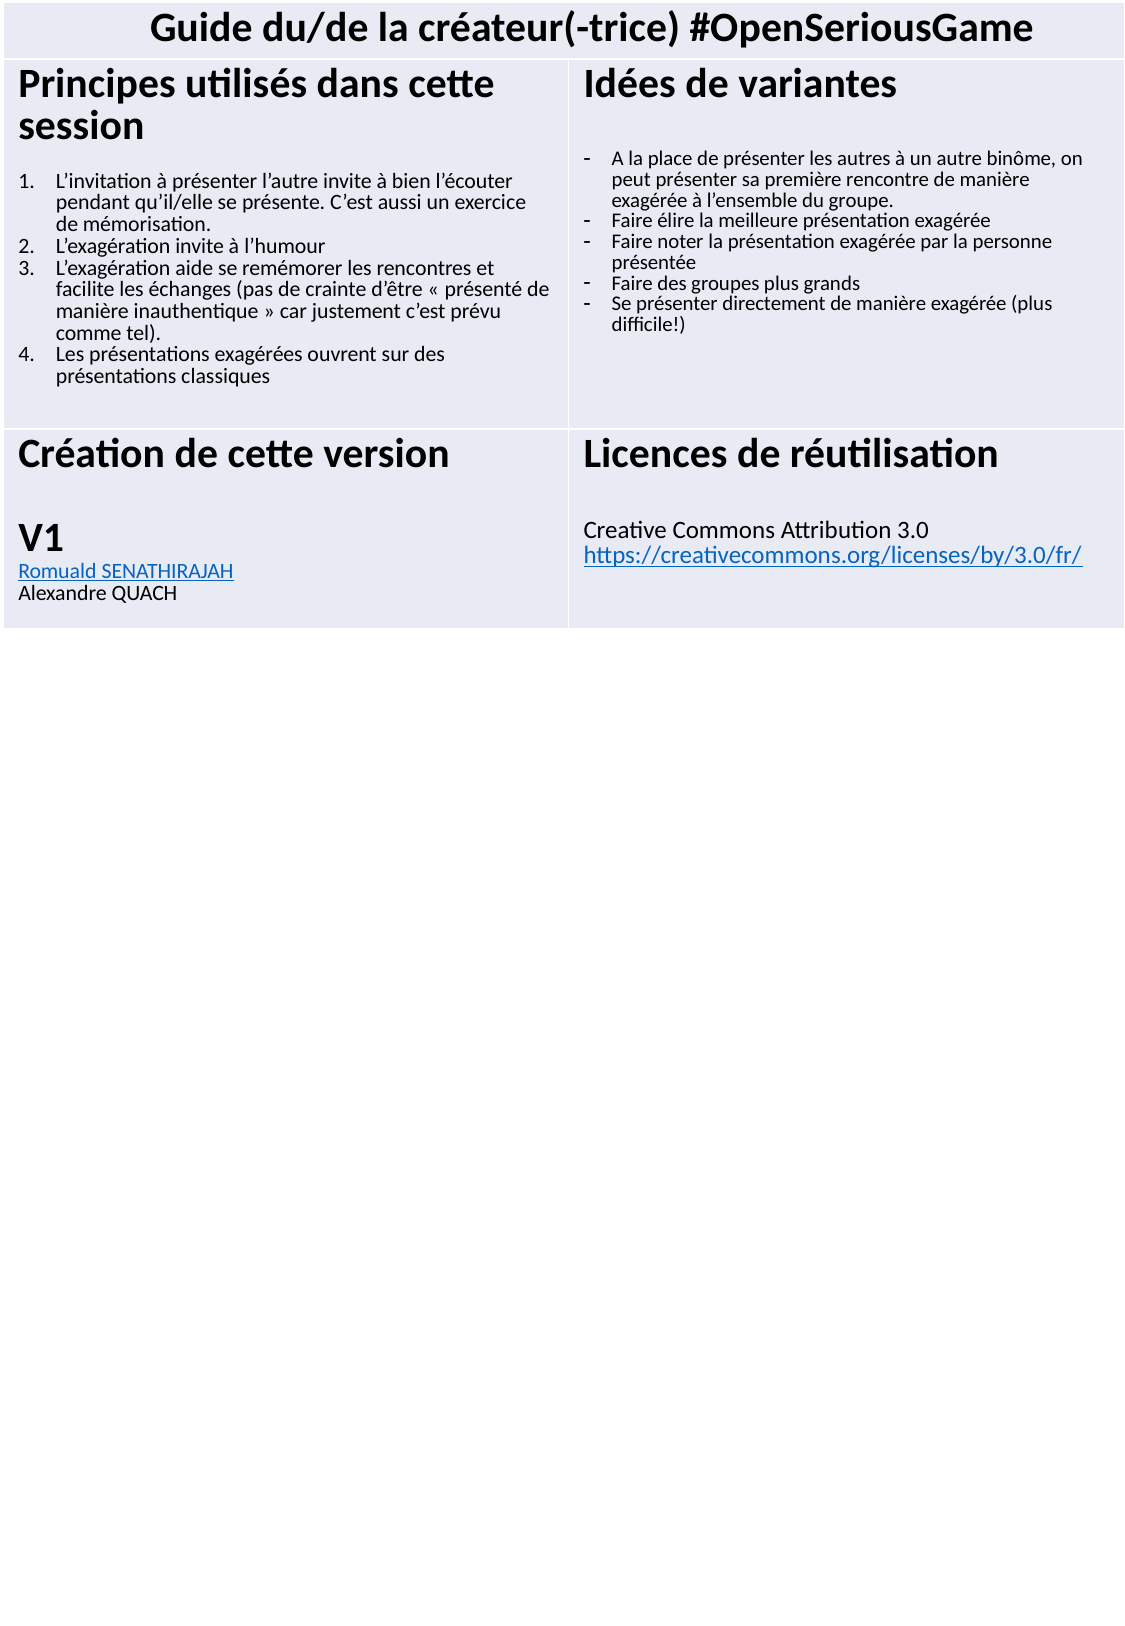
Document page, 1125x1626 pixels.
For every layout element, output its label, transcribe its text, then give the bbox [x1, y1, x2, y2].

table_cell Principes utilisés dans cette session L’invitation à présenter l’autre invite à bien l’écouter pendant qu’il/elle se présente. C’est aussi un exercice de mémorisation. L’exagération invite à l’humour L’exagération aide se remémorer les rencontres et facilite les échanges (pas de crainte d’être « présenté de manière inauthentique » car justement c’est prévu comme tel). Les présentations exagérées ouvrent sur des présentations classiques [4, 60, 568, 428]
table_cell Idées de variantes A la place de présenter les autres à un autre binôme, on peut présenter sa première rencontre de manière exagérée à l’ensemble du groupe. Faire élire la meilleure présentation exagérée Faire noter la présentation exagérée par la personne présentée Faire des groupes plus grands Se présenter directement de manière exagérée (plus difficile!) [569, 60, 1124, 428]
table_cell Création de cette version V1 Romuald SENATHIRAJAH Alexandre QUACH [4, 430, 568, 628]
table_cell Licences de réutilisation Creative Commons Attribution 3.0 https://creativecommons.org/licenses/by/3.0/fr/ [569, 430, 1124, 628]
table_header Guide du/de la créateur(-trice) #OpenSeriousGame [4, 3, 1124, 58]
